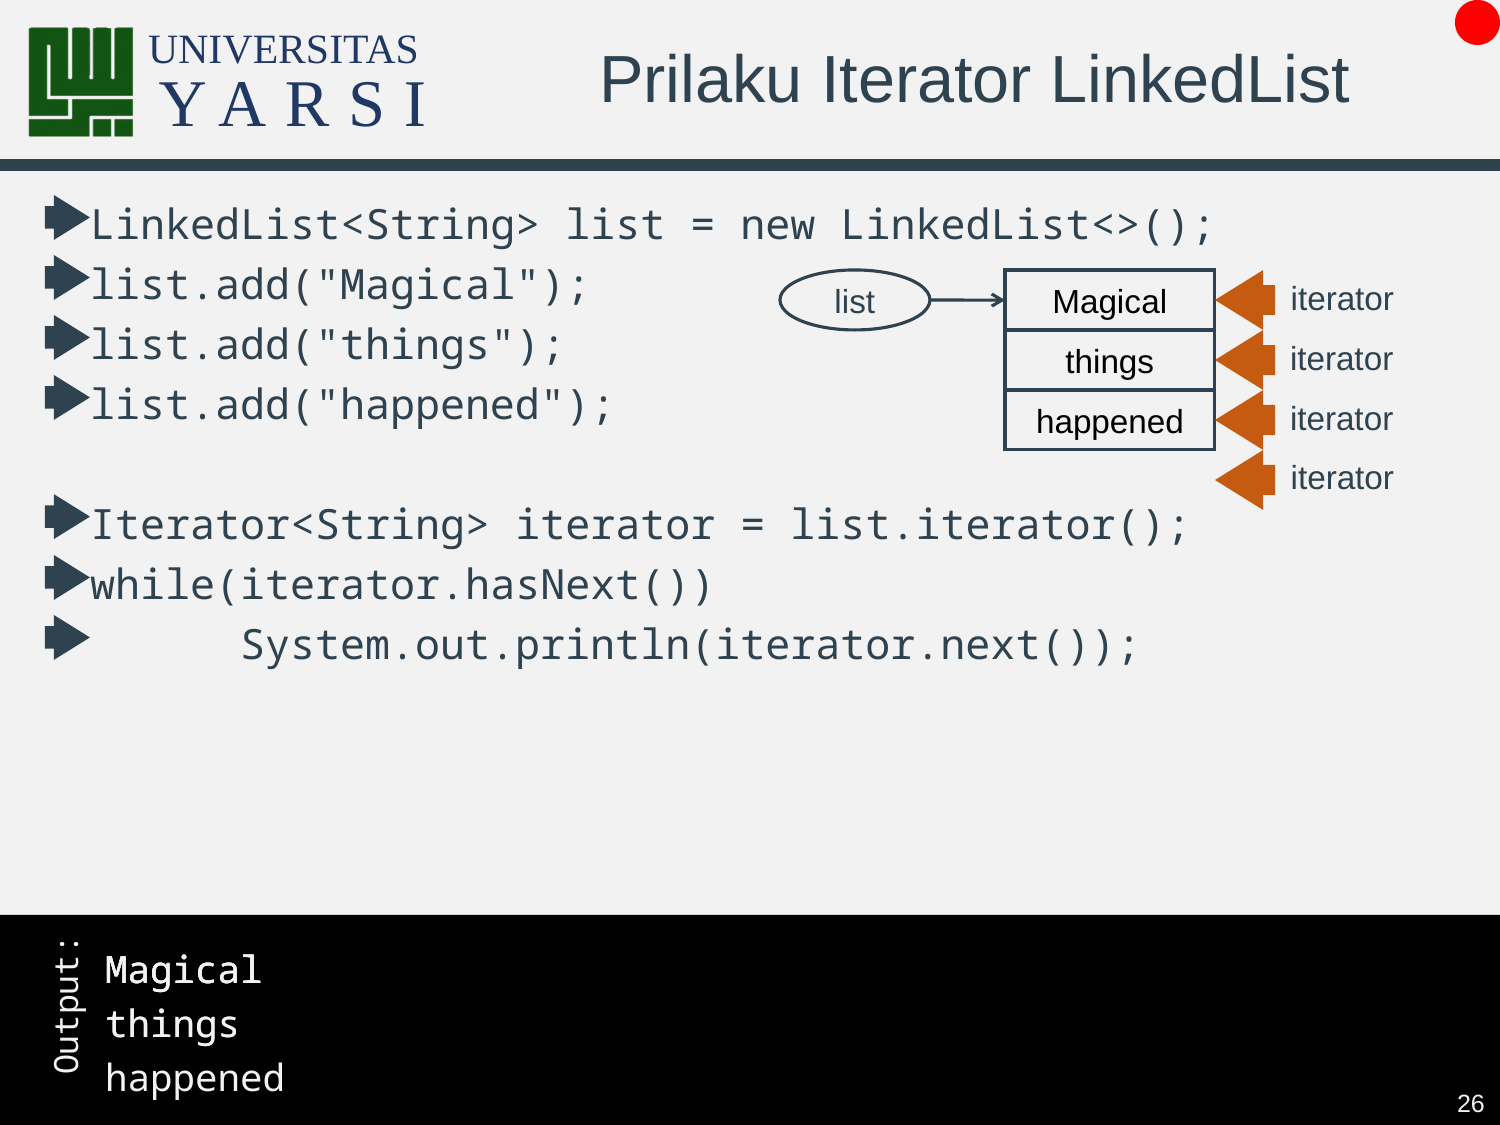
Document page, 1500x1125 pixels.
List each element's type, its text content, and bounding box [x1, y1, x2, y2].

text_box [43, 253, 92, 302]
list LinkedList<String> list = new LinkedList<>(); list.add("Magical"); list.add("things"); list.add("happened"); Iterator<String> iterator = list.iterator(); while(iterator.hasNext()) System.out.println(iterator.next()); [75, 179, 1320, 900]
text_box iterator [1275, 449, 1410, 504]
text_box Magical things happened [89, 929, 1440, 1110]
text_box things [1004, 329, 1216, 389]
text_box [43, 553, 92, 602]
text_box [43, 492, 92, 541]
text_box list [778, 268, 931, 331]
text_box happened [1004, 389, 1216, 451]
text_box [43, 313, 92, 362]
text_box [1213, 448, 1275, 512]
text_box [43, 193, 92, 242]
text_box iterator [1275, 329, 1409, 385]
text_box [1213, 388, 1275, 450]
text_box iterator [1275, 389, 1409, 445]
text_box [43, 373, 92, 422]
picture [15, 16, 144, 150]
text_box iterator [1275, 269, 1410, 325]
text_box [1453, 0, 1500, 46]
text_box Magical [1004, 269, 1216, 329]
title Prilaku Iterator LinkedList [495, 29, 1455, 121]
text_box [1213, 328, 1275, 390]
text_box [1213, 268, 1275, 330]
text_box [43, 613, 92, 662]
